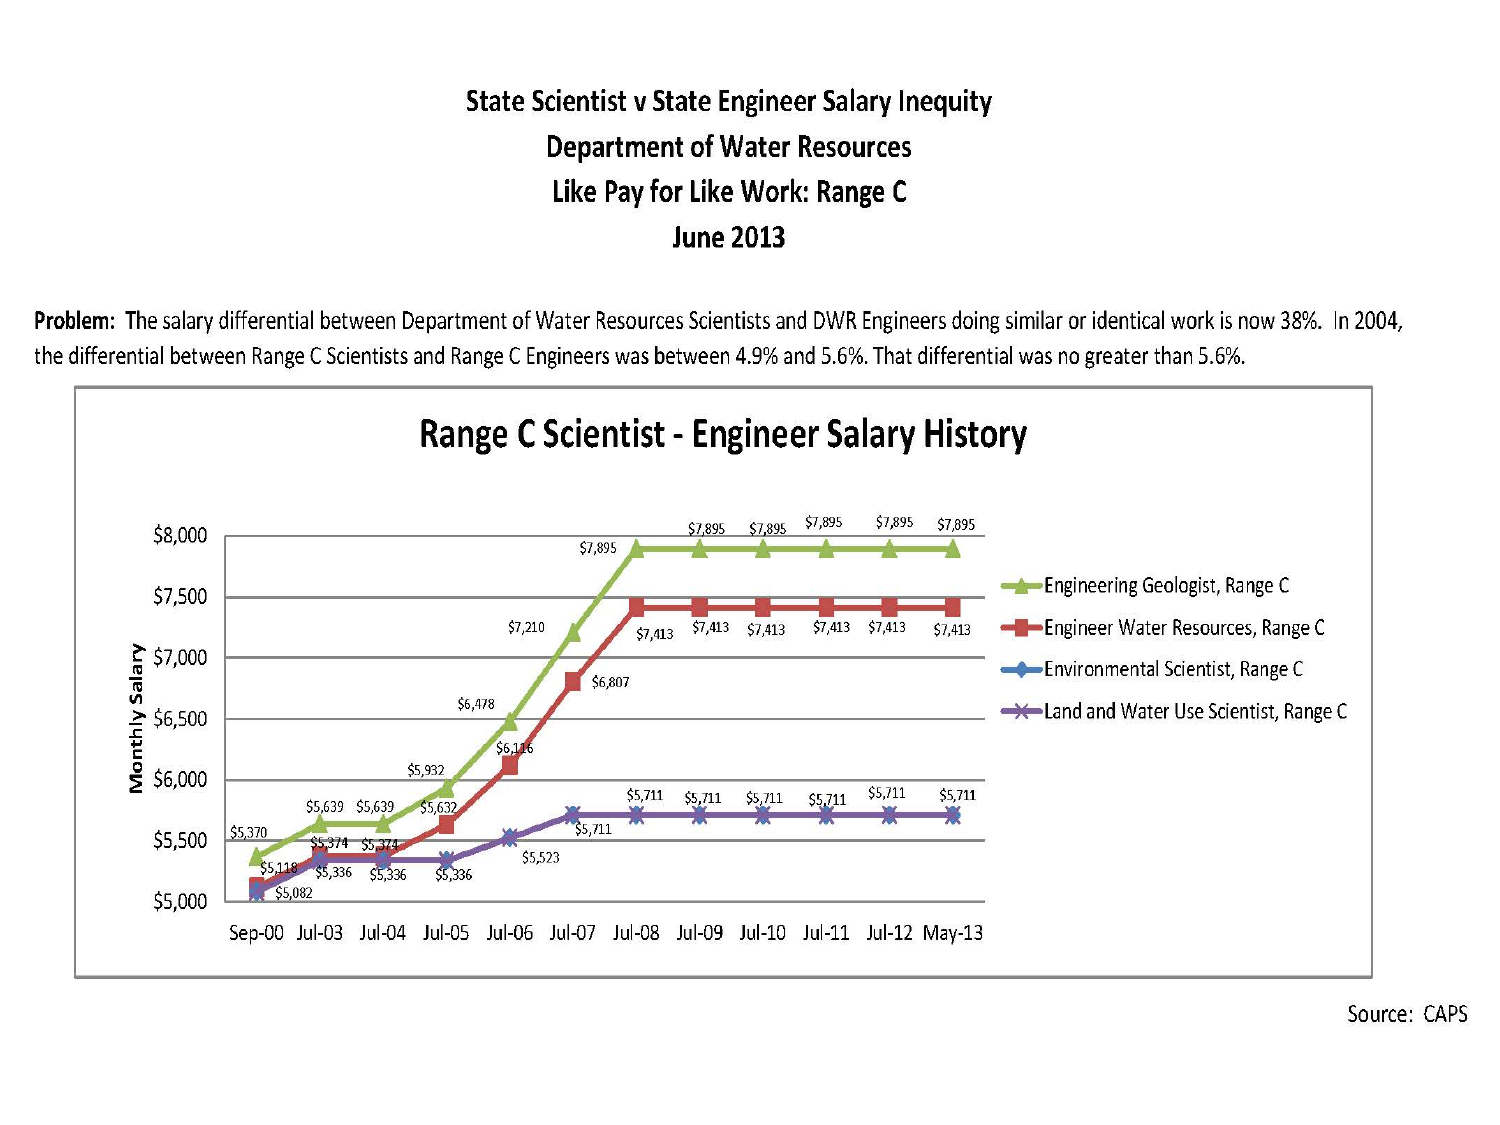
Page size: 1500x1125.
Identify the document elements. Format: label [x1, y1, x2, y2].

list [24, 74, 1476, 1038]
